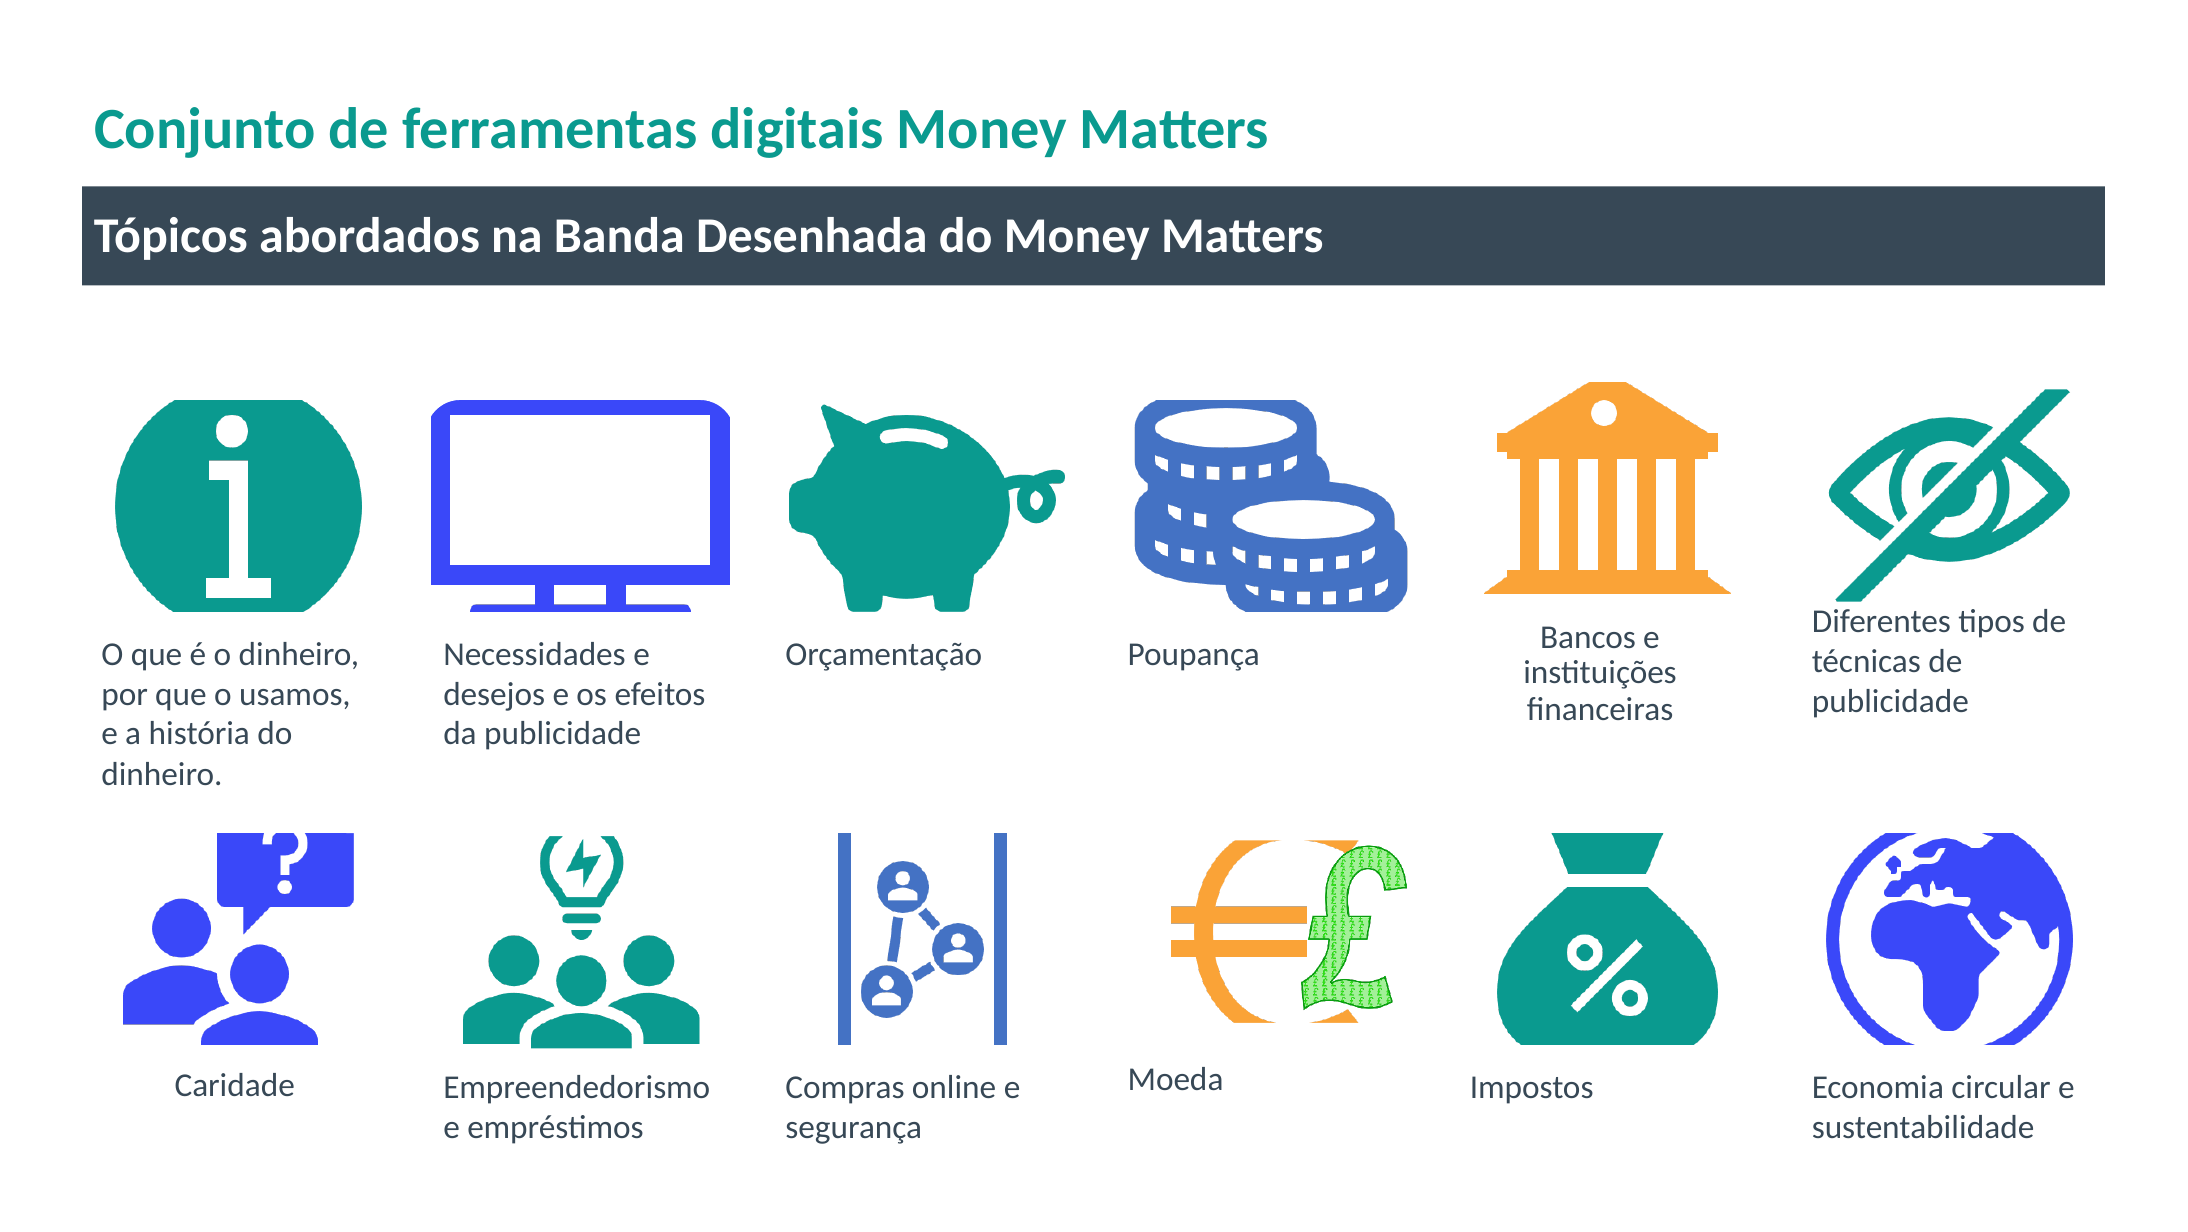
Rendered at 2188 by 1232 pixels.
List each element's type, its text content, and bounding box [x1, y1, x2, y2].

picture [1262, 836, 1445, 1019]
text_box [81, 282, 2105, 1207]
title Conjunto de ferramentas digitais Money Matters [82, 70, 2106, 189]
list Tópicos abordados na Banda Desenhada do Money Matters [82, 186, 2105, 282]
